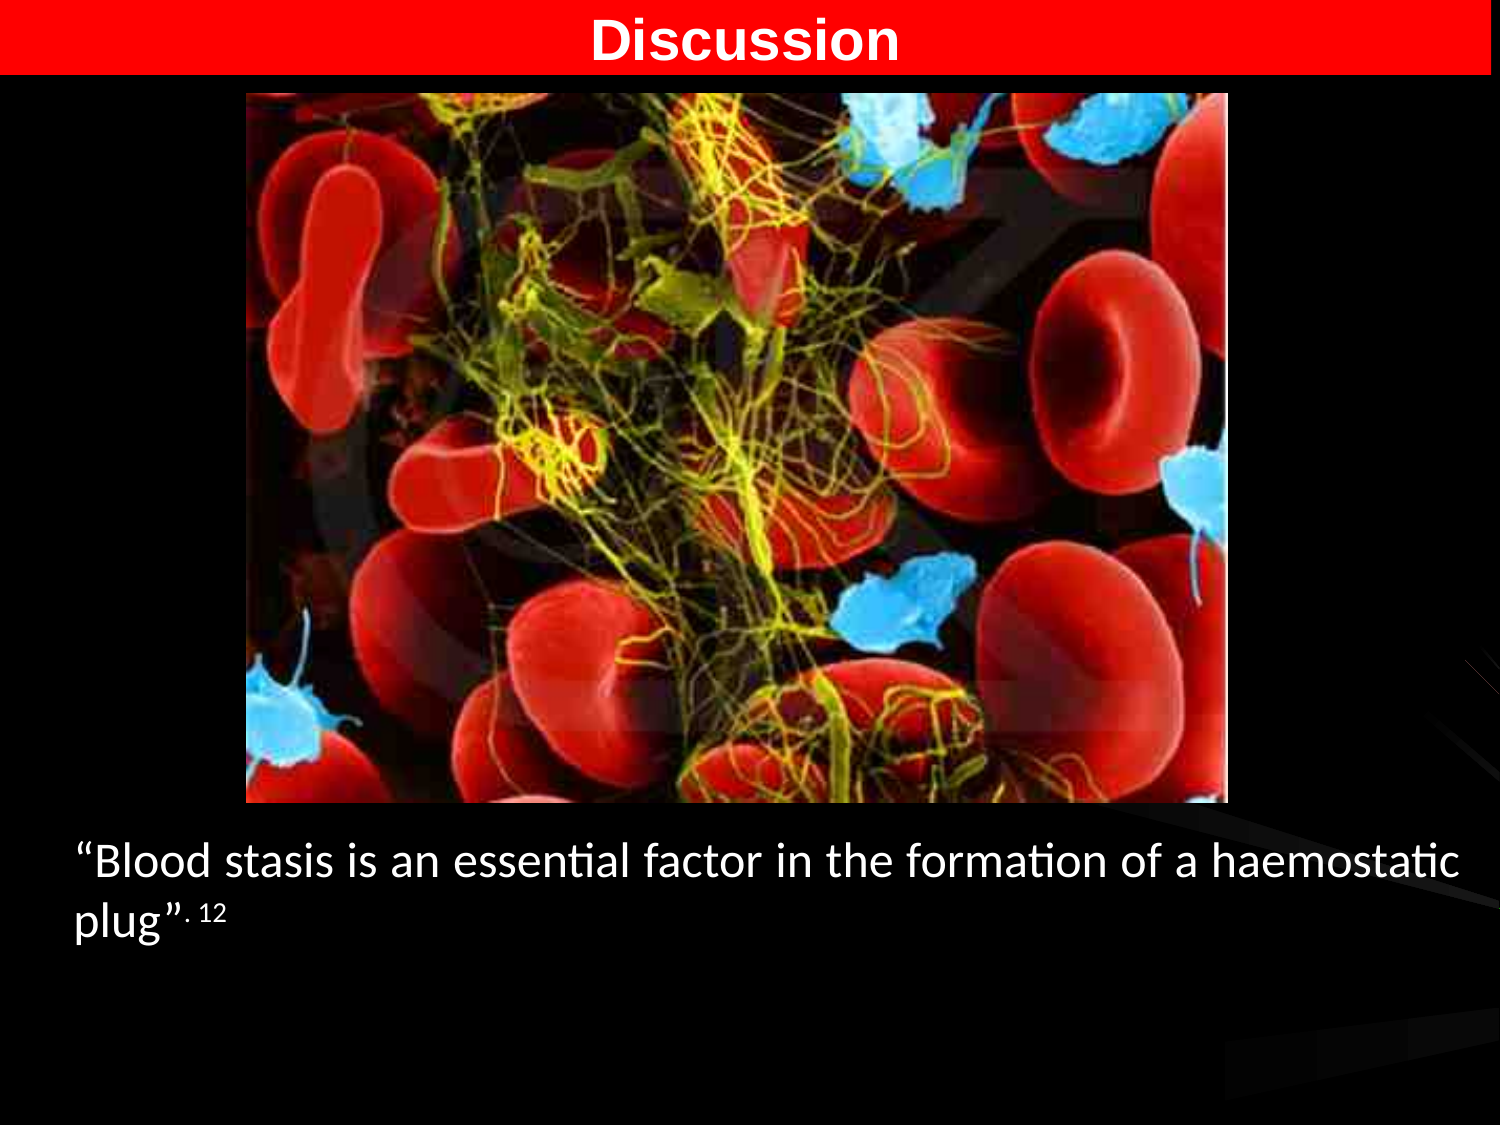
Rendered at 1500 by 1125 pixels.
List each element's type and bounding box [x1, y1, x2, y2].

text_box [58, 820, 1476, 955]
text_box [0, 0, 1492, 75]
picture [245, 93, 1228, 803]
